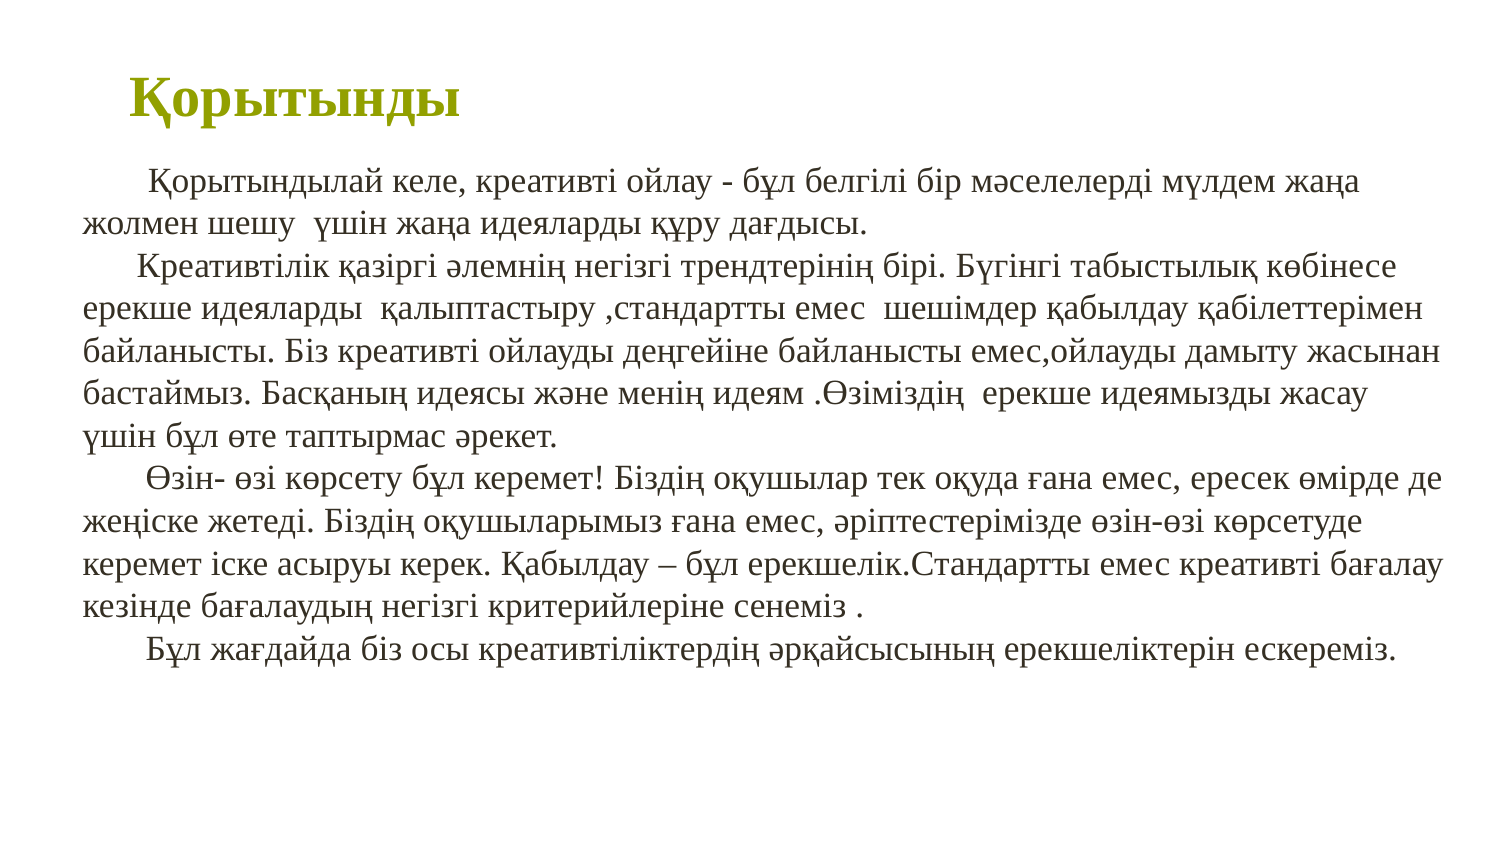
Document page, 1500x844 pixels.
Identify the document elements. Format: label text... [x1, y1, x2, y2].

text_box Қорытындылай келе, креативті ойлау - бұл белгілі бір мәселелерді мүлдем жаңа жолмен шешу үшін жаңа идеяларды құру дағдысы. Креативтілік қазіргі әлемнің негізгі трендтерінің бірі. Бүгінгі табыстылық көбінесе ерекше идеяларды қалыптастыру ,стандартты емес шешімдер қабылдау қабілеттерімен байланысты. Біз креативті ойлауды деңгейіне байланысты емес,ойлауды дамыту жасынан бастаймыз. Басқаның идеясы және менің идеям .Өзіміздің ерекше идеямызды жасау үшін бұл өте таптырмас әрекет. Өзін- өзі көрсету бұл керемет! Біздің оқушылар тек оқуда ғана емес, ересек өмірде де жеңіске жетеді. Біздің оқушыларымыз ғана емес, әріптестерімізде өзін-өзі көрсетуде керемет іске асыруы керек. Қабылдау – бұл ерекшелік.Стандартты емес креативті бағалау кезінде бағалаудың негізгі критерийлеріне сенеміз . Бұл жағдайда біз осы креативтіліктердің әрқайсысының ерекшеліктерін ескереміз. [67, 149, 1465, 745]
text_box Қорытынды [114, 50, 627, 136]
